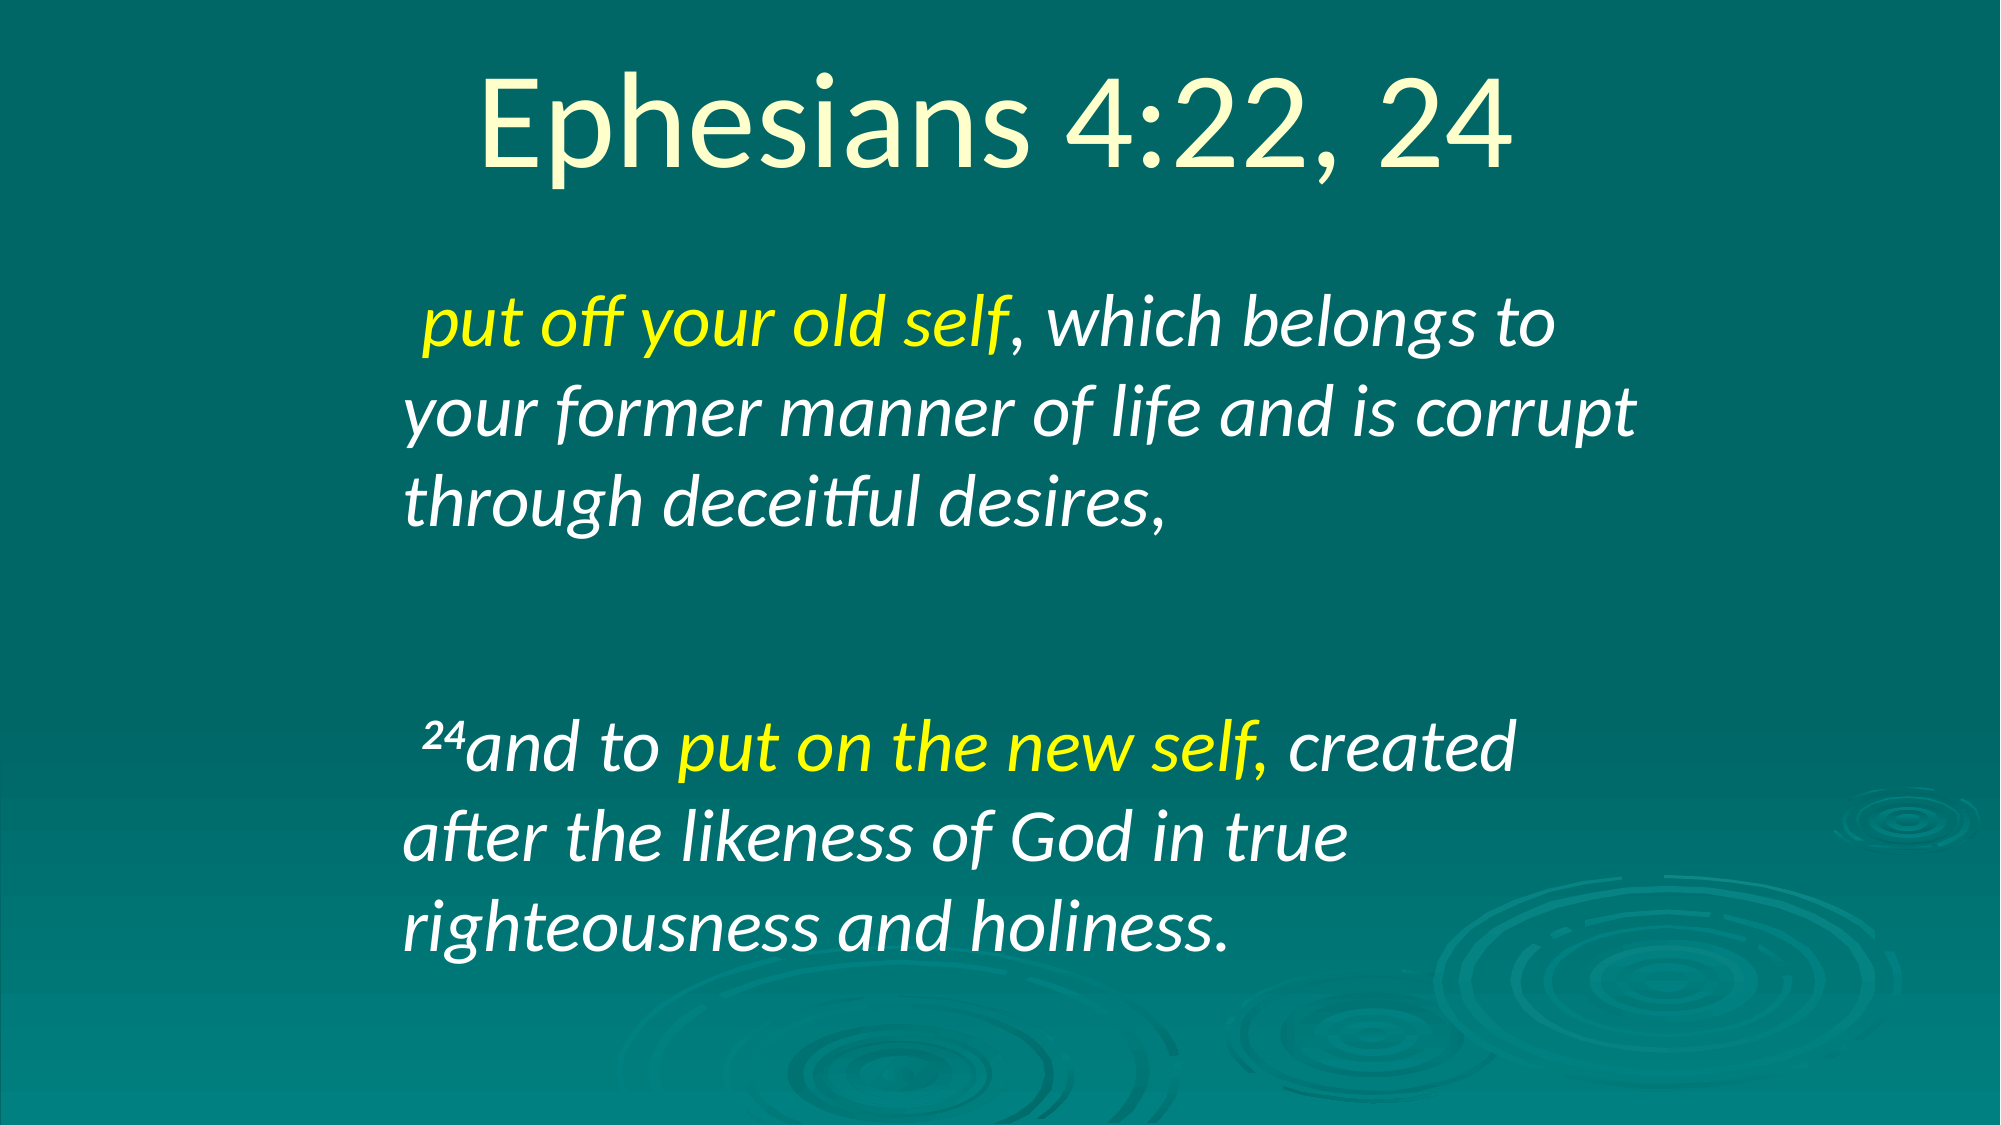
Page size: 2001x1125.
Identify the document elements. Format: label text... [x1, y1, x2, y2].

text_box put off your old self, which belongs to your former manner of life and is corrupt through deceitful desires, [387, 264, 1688, 549]
title Ephesians 4:22, 24 [287, 37, 1705, 188]
text_box 24and to put on the new self, created after the likeness of God in true righteousness and holiness. [387, 689, 1688, 1065]
